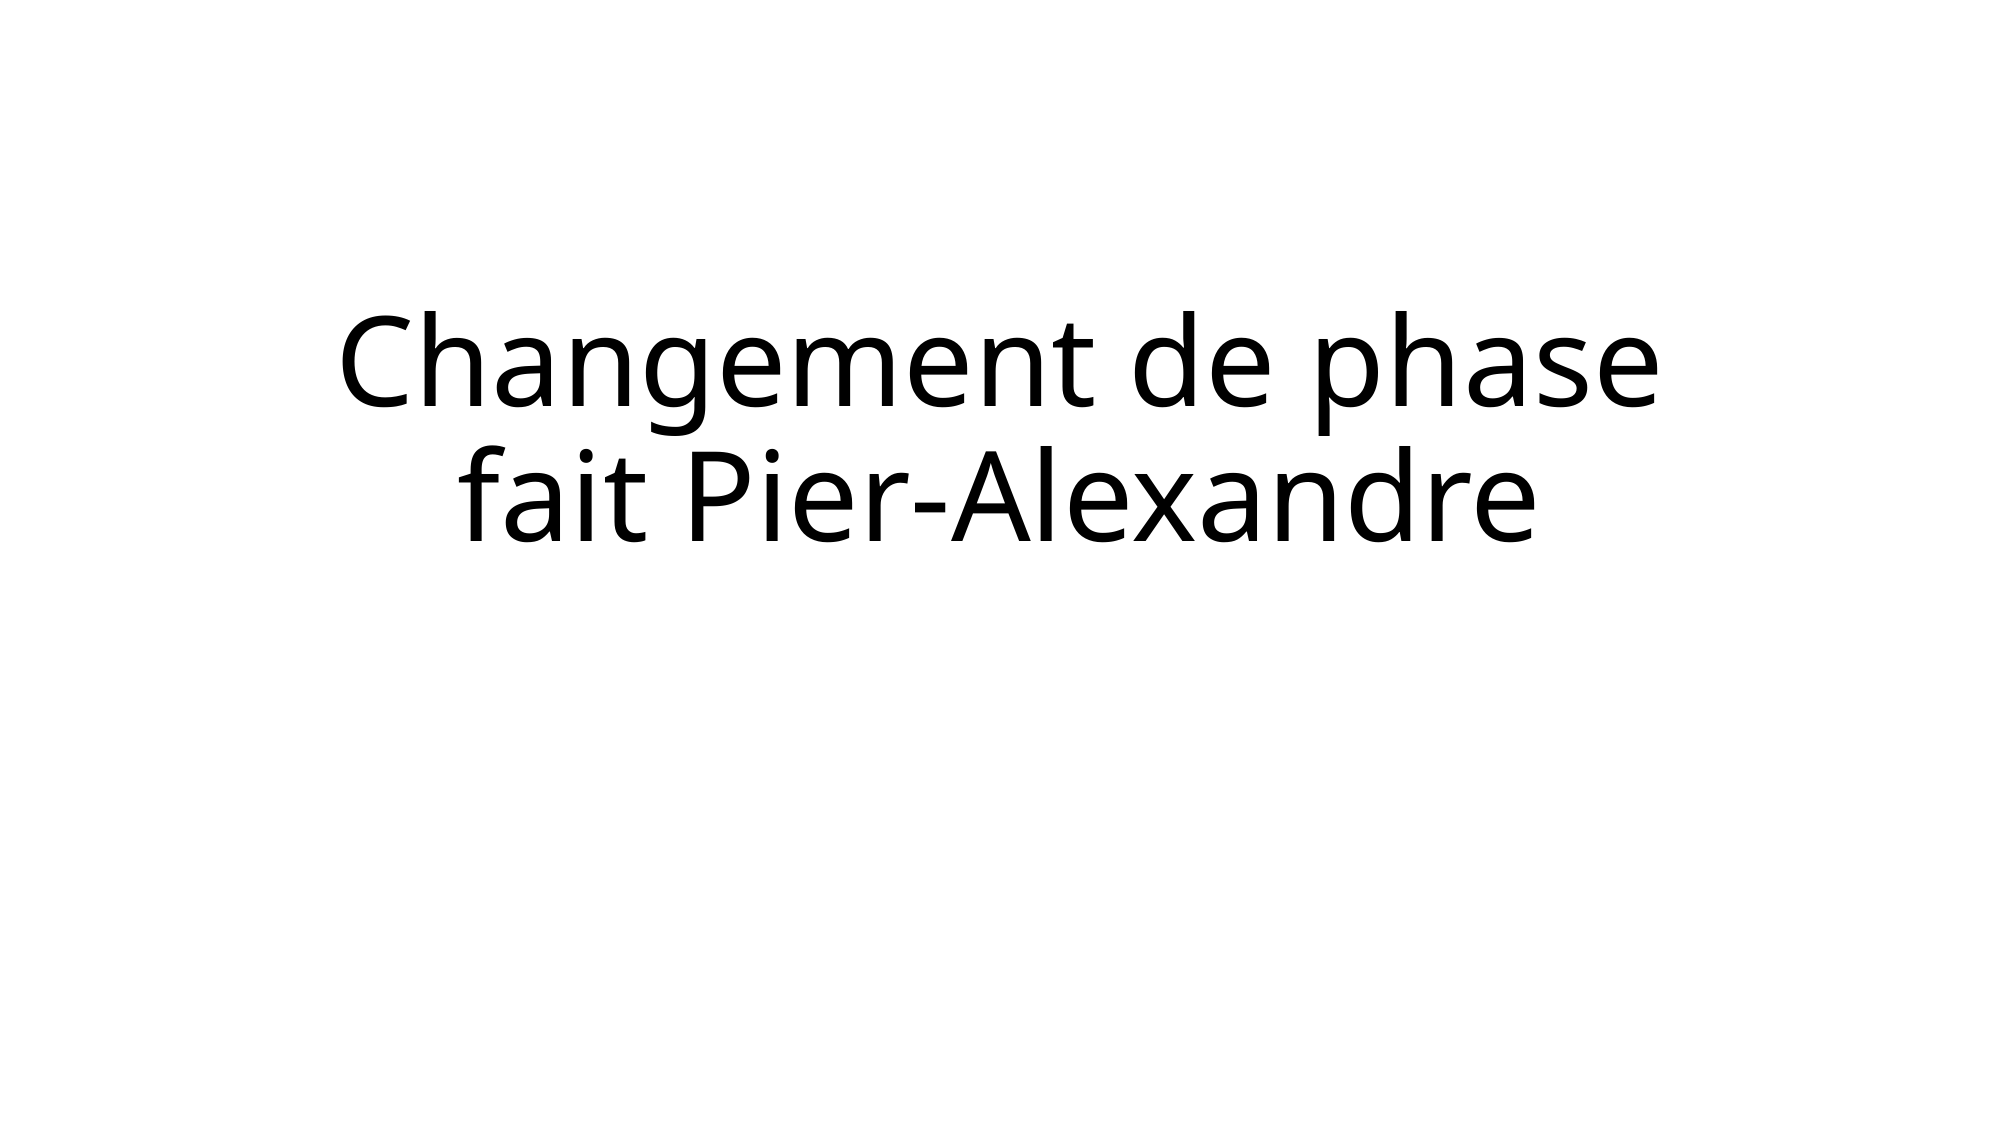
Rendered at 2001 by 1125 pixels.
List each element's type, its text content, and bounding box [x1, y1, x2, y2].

title Changement de phase fait Pier-Alexandre [249, 184, 1750, 576]
